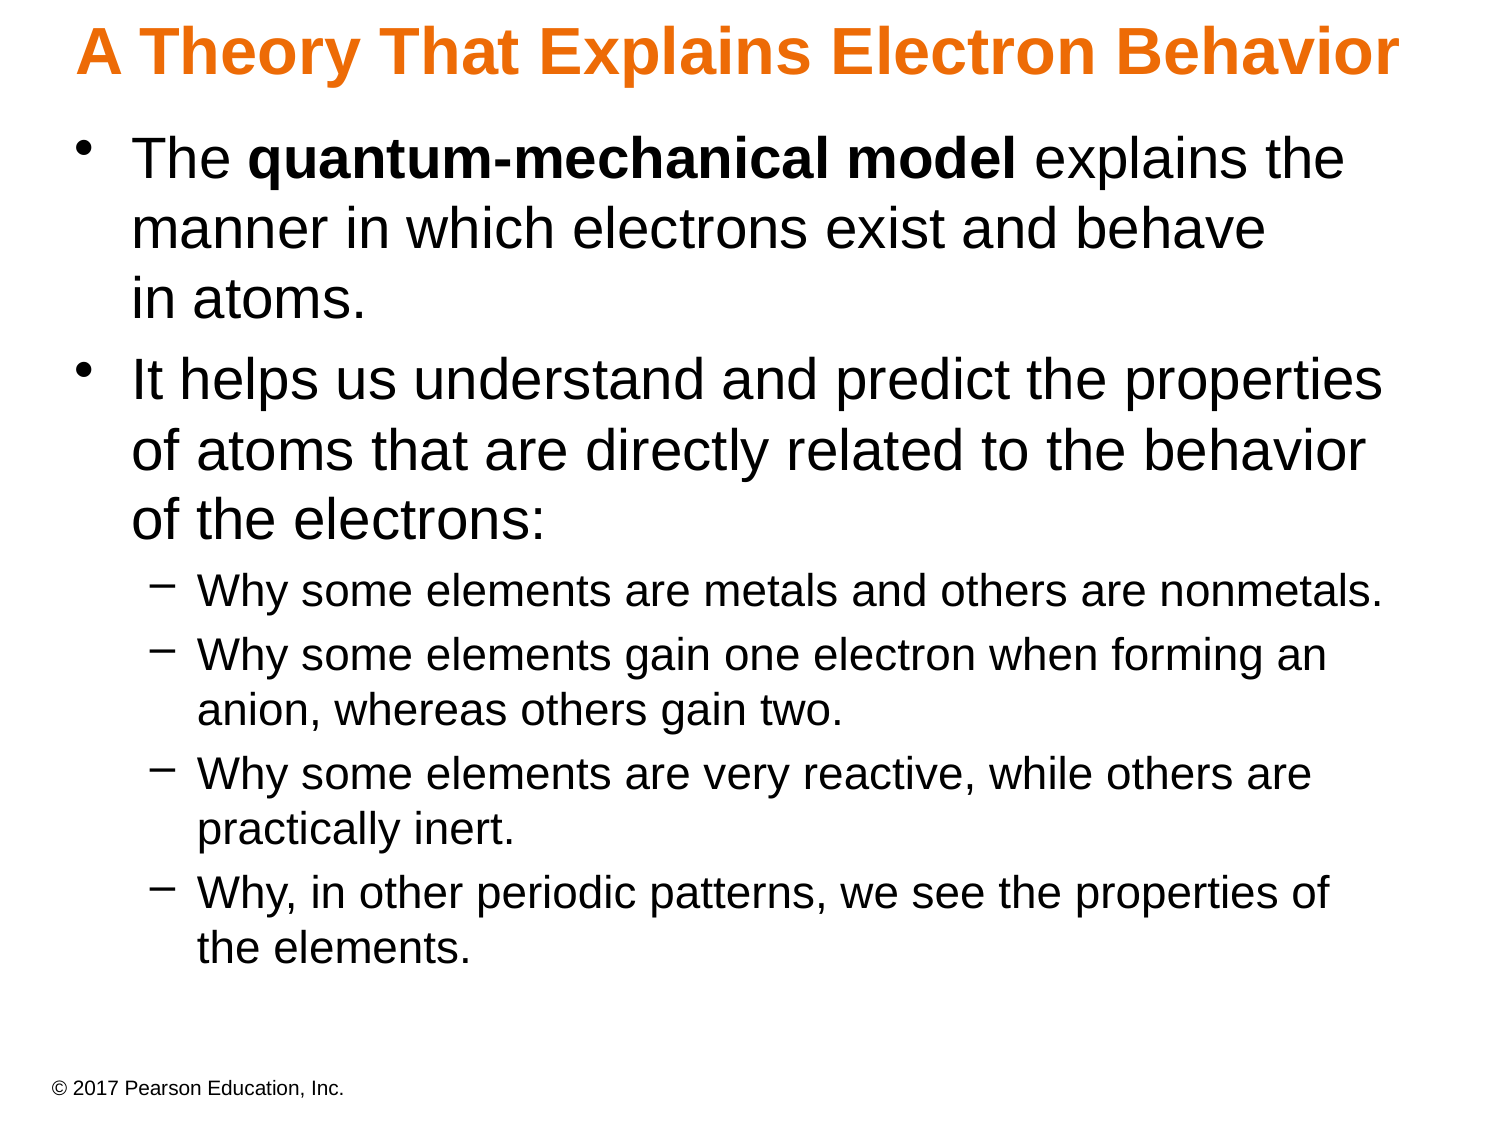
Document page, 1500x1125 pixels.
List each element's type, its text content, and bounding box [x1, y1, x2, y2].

title A Theory That Explains Electron Behavior [0, 0, 1500, 96]
list The quantum-mechanical model explains the manner in which electrons exist and behave in atoms. It helps us understand and predict the properties of atoms that are directly related to the behavior of the electrons: Why some elements are metals and others are nonmetals. Why some elements gain one electron when forming an anion, whereas others gain two. Why some elements are very reactive, while others are practically inert. Why, in other periodic patterns, we see the properties of the elements. [59, 112, 1410, 951]
